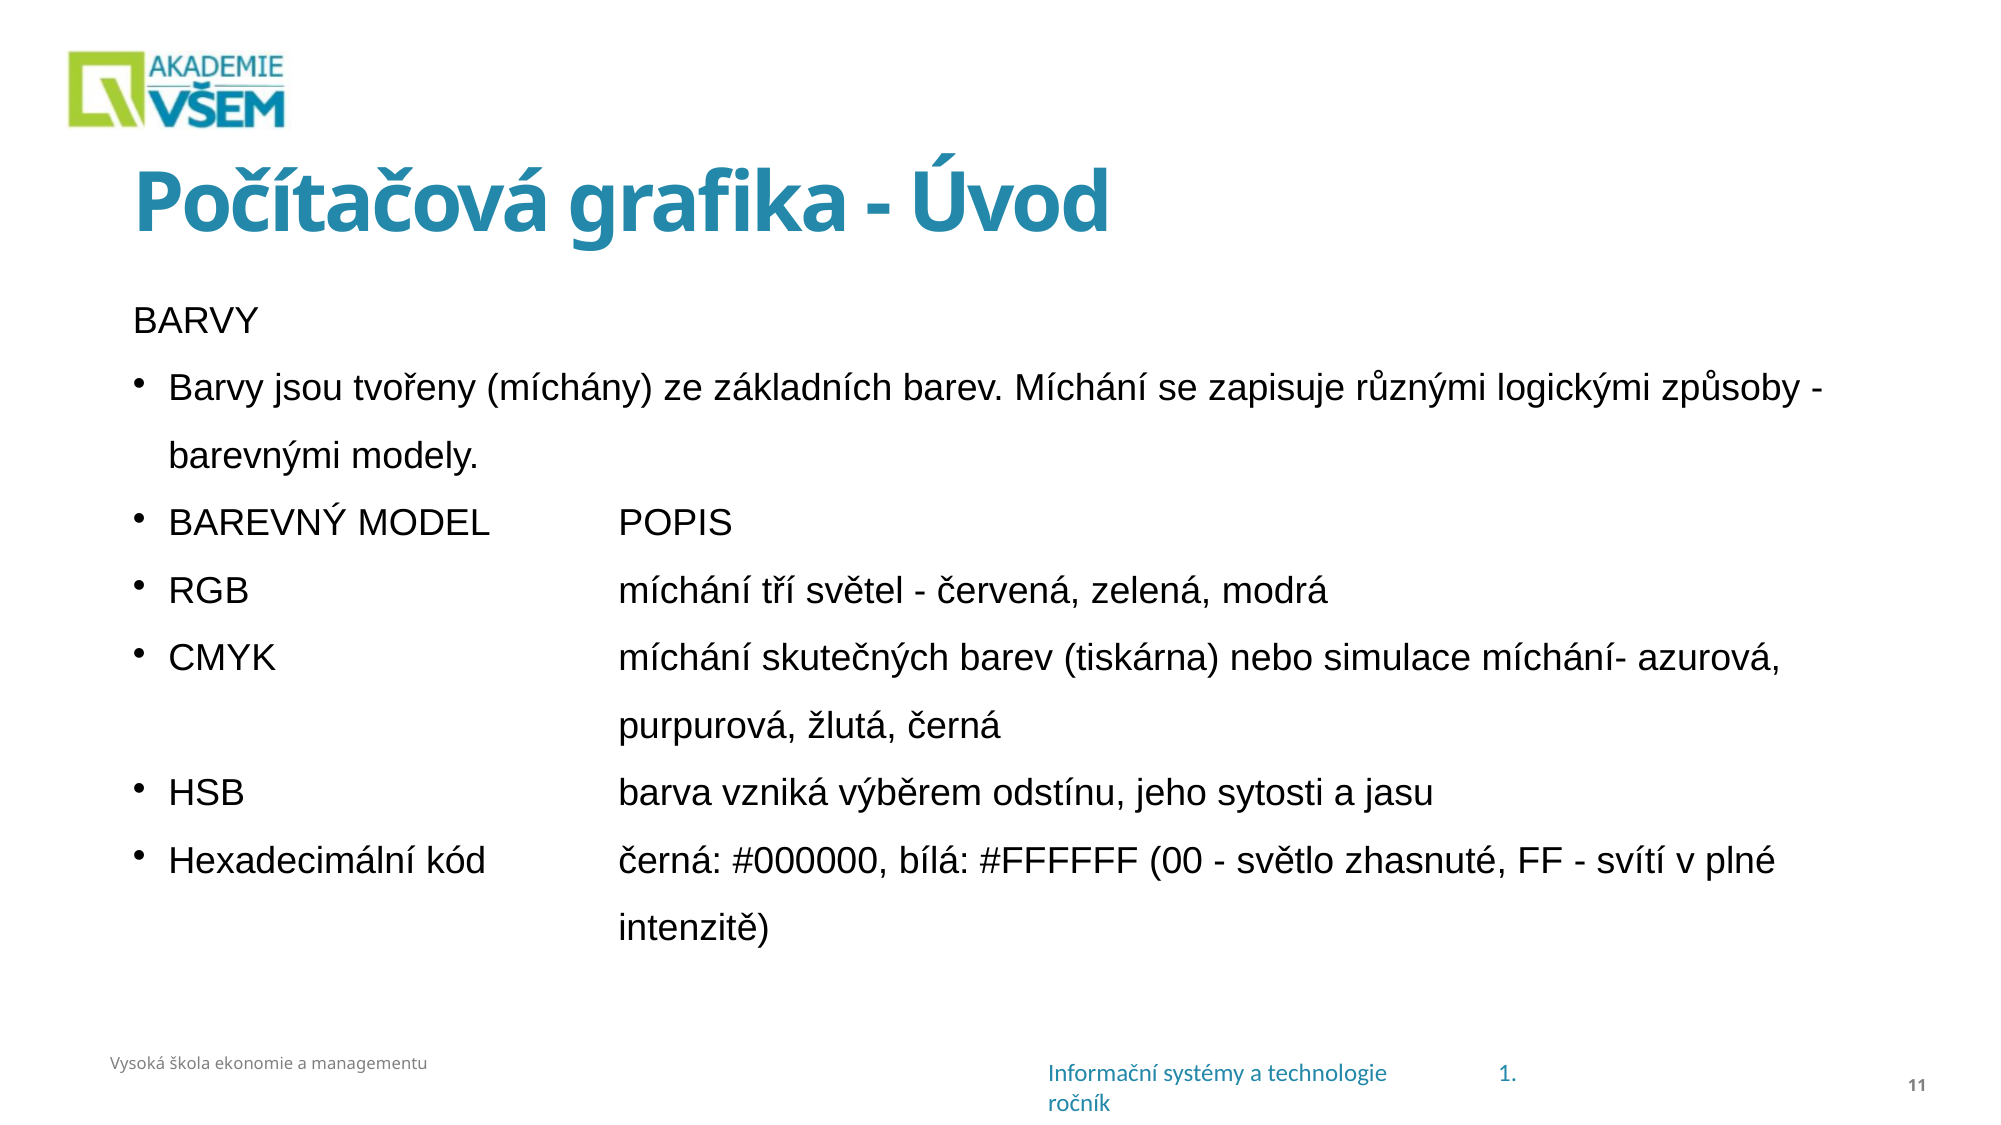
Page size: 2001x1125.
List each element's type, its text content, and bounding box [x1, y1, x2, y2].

text_box Vysoká škola ekonomie a managementu [95, 1045, 443, 1080]
title Počítačová grafika - Úvod [132, 171, 1978, 225]
picture [58, 38, 298, 136]
text_box BARVY Barvy jsou tvořeny (míchány) ze základních barev. Míchání se zapisuje různými logickými způsoby - barevnými modely. BAREVNÝ MODEL POPIS RGB míchání tří světel - červená, zelená, modrá CMYK míchání skutečných barev (tiskárna) nebo simulace míchání- azurová, purpurová, žlutá, černá HSB barva vzniká výběrem odstínu, jeho sytosti a jasu Hexadecimální kód černá: #000000, bílá: #FFFFFF (00 - světlo zhasnuté, FF - svítí v plné intenzitě) [118, 265, 1919, 1034]
slide_number 11 [1816, 1062, 1942, 1110]
